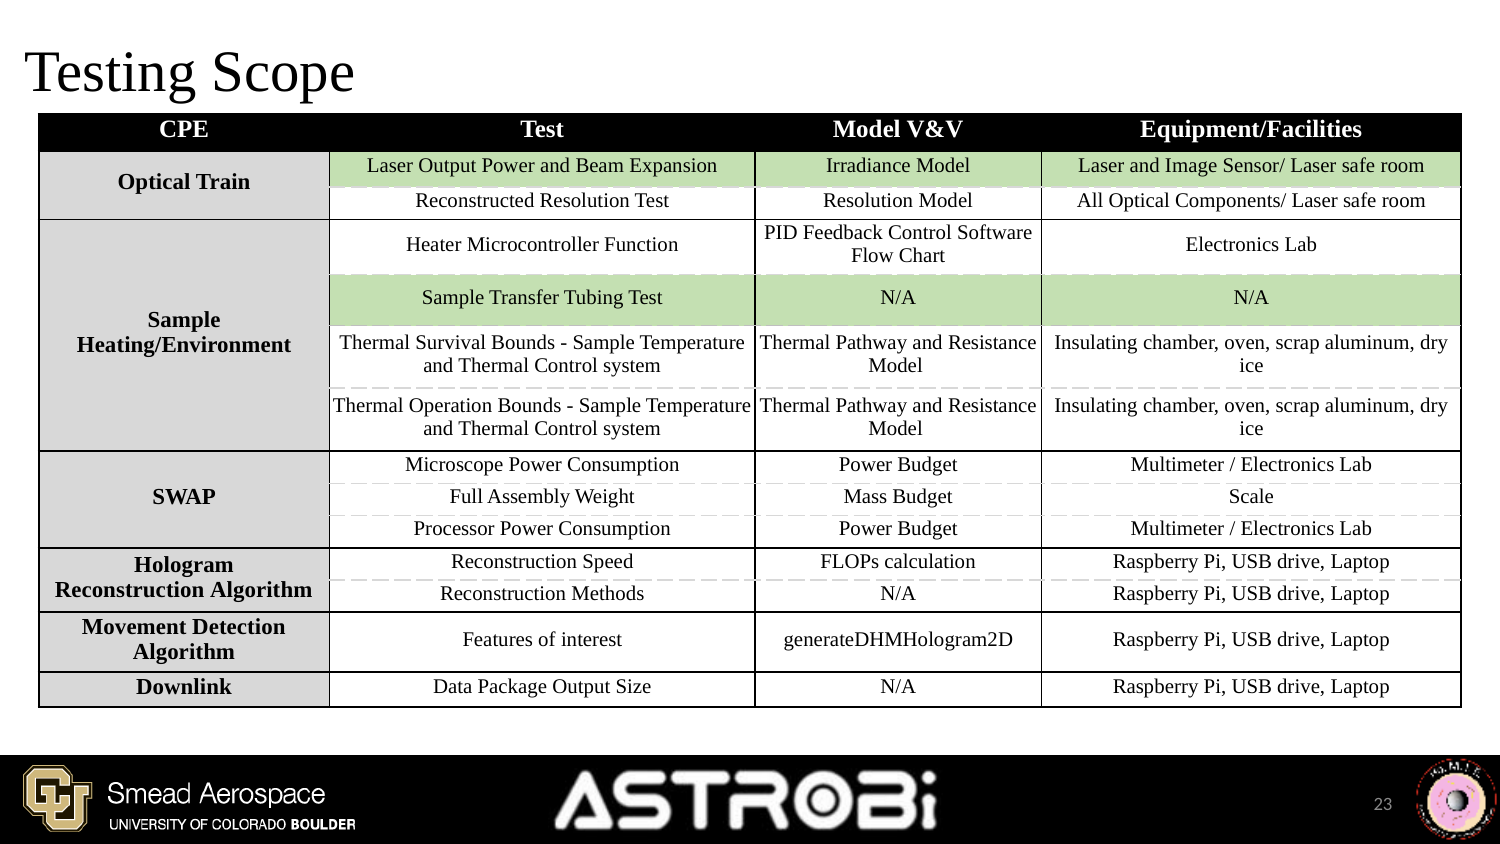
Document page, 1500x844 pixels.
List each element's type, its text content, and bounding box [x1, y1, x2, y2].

picture [1412, 756, 1500, 843]
table_cell Microscope Power Consumption [330, 452, 754, 483]
table_cell Hologram Reconstruction Algorithm​ [40, 549, 329, 611]
table_cell Raspberry Pi, USB drive, Laptop [1042, 613, 1460, 671]
table_cell generateDHMHologram2D [756, 613, 1041, 671]
table_cell N/A [1042, 275, 1460, 326]
picture [548, 756, 943, 843]
table_cell Optical Train [40, 152, 329, 219]
table_cell Thermal Operation Bounds - Sample Temperature and Thermal Control system [330, 388, 754, 450]
table_cell Raspberry Pi, USB drive, Laptop [1042, 673, 1460, 706]
table_cell Movement Detection Algorithm [40, 613, 329, 671]
table_cell Mass Budget [756, 483, 1041, 515]
table_cell Raspberry Pi, USB drive, Laptop [1042, 549, 1460, 580]
table_cell Raspberry Pi, USB drive, Laptop [1042, 580, 1460, 611]
table_cell Thermal Pathway and Resistance Model [756, 388, 1041, 450]
table_header Model V&V [756, 115, 1041, 150]
table_cell Multimeter / Electronics Lab [1042, 452, 1460, 483]
table_header CPE [40, 115, 329, 150]
table_header Test [330, 115, 754, 150]
table_cell Downlink [40, 673, 329, 706]
table_cell Irradiance Model [756, 152, 1041, 187]
table_cell Laser and Image Sensor/ Laser safe room [1042, 152, 1460, 187]
slide_number 23 [1317, 770, 1408, 836]
table_cell Thermal Pathway and Resistance Model [756, 326, 1041, 388]
table_cell Multimeter / Electronics Lab [1042, 515, 1460, 547]
table_cell Thermal Survival Bounds - Sample Temperature and Thermal Control system [330, 326, 754, 388]
table_cell Insulating chamber, oven, scrap aluminum, dry ice [1042, 326, 1460, 388]
table_cell Sample Transfer Tubing Test [330, 275, 754, 326]
table_cell Reconstruction Speed [330, 549, 754, 580]
table_cell Features of interest [330, 613, 754, 671]
table_cell Insulating chamber, oven, scrap aluminum, dry ice [1042, 388, 1460, 450]
table_cell Power Budget [756, 452, 1041, 483]
table_cell Sample Heating/Environment [40, 220, 329, 450]
table_cell Data Package Output Size [330, 673, 754, 706]
table_cell Heater Microcontroller Function [330, 220, 754, 275]
title Testing Scope [9, 26, 1408, 120]
table_cell Power Budget [756, 515, 1041, 547]
table_header Equipment/Facilities [1042, 115, 1460, 150]
table_cell Electronics Lab [1042, 220, 1460, 275]
picture [23, 765, 355, 832]
table_cell PID Feedback Control Software Flow Chart [756, 220, 1041, 275]
table_cell N/A [756, 673, 1041, 706]
table_cell Reconstructed Resolution Test [330, 187, 754, 219]
table_cell SWAP [40, 452, 329, 547]
table_cell N/A [756, 275, 1041, 326]
table_cell Processor Power Consumption [330, 515, 754, 547]
table_cell Laser Output Power and Beam Expansion [330, 152, 754, 187]
table_cell Scale [1042, 483, 1460, 515]
table_cell N/A [756, 580, 1041, 611]
table_cell Resolution Model [756, 187, 1041, 219]
table_cell Reconstruction Methods [330, 580, 754, 611]
table_cell Full Assembly Weight [330, 483, 754, 515]
table_cell All Optical Components/ Laser safe room [1042, 187, 1460, 219]
table_cell FLOPs calculation [756, 549, 1041, 580]
